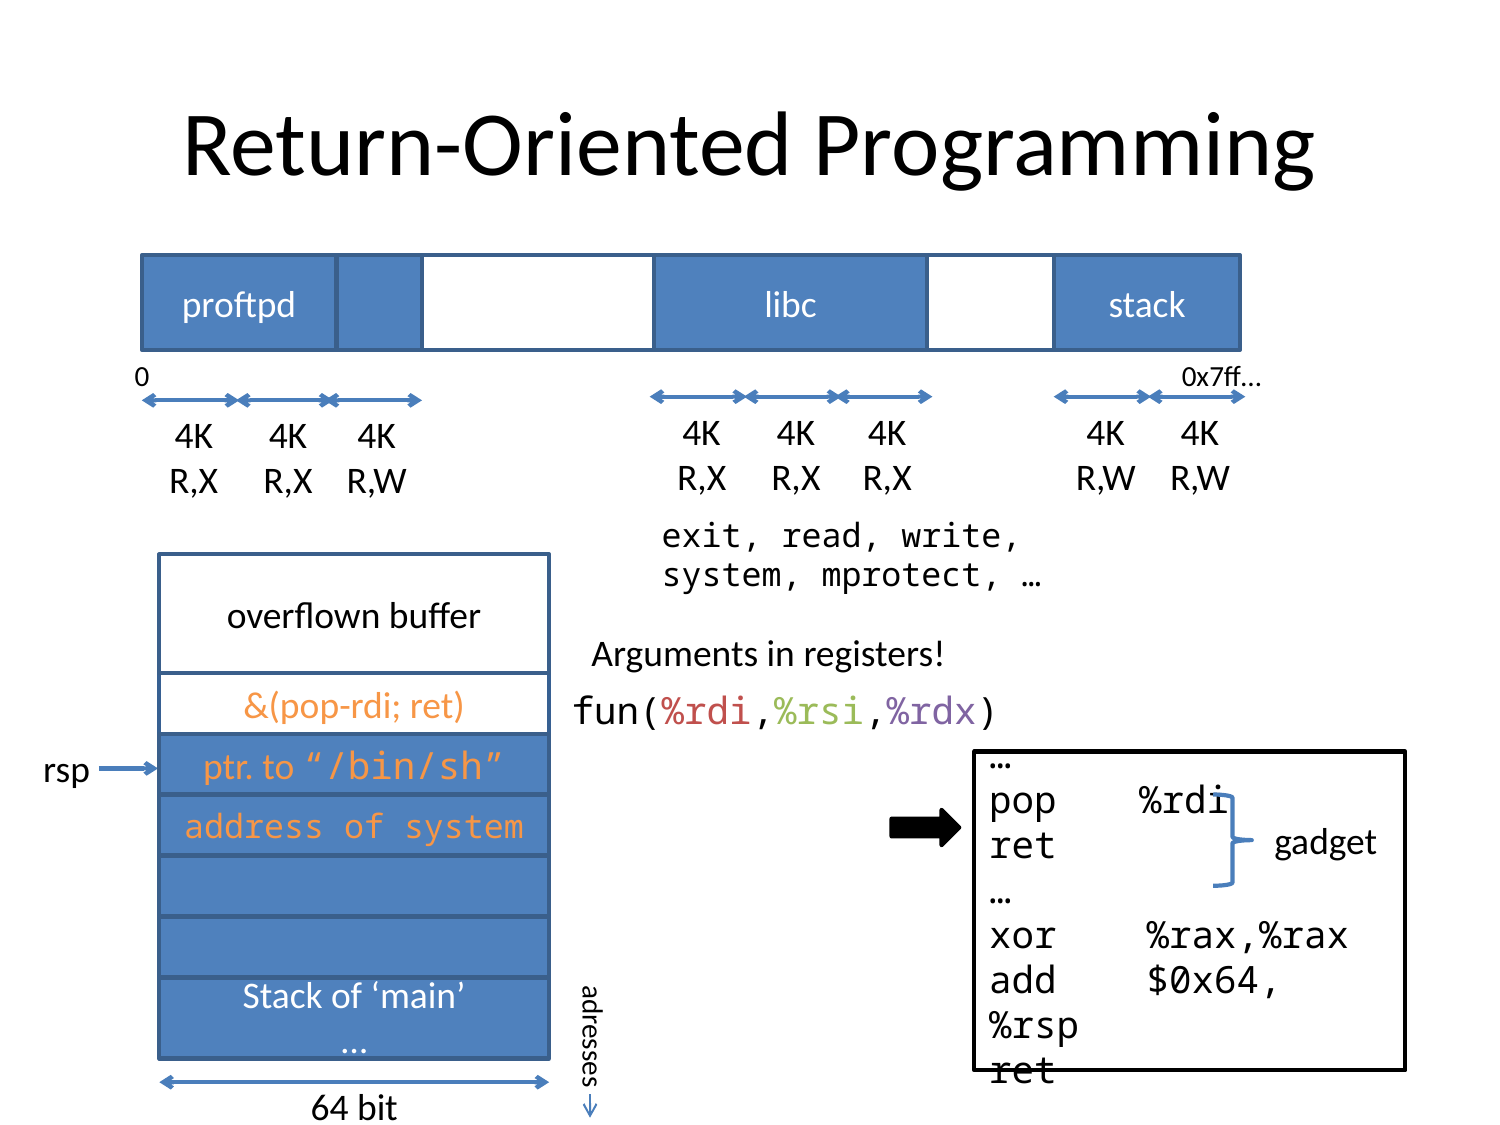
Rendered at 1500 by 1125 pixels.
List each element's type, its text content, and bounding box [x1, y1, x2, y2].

text_box libc [656, 253, 925, 352]
text_box [1213, 793, 1253, 887]
text_box ptr. to “/bin/sh” [157, 732, 551, 792]
text_box overflown buffer [157, 552, 551, 675]
text_box [157, 853, 551, 915]
text_box fun(%rdi,%rsi,%rdx) [556, 679, 1014, 740]
text_box adresses [569, 970, 620, 1103]
text_box 0x7ff… [1167, 349, 1277, 400]
text_box 64 bit [295, 1075, 413, 1081]
text_box 4K R,X [248, 409, 328, 509]
text_box exit, read, write, system, mprotect, … [646, 506, 1057, 601]
text_box 4K R,X [154, 409, 234, 509]
text_box rsp [28, 738, 114, 798]
text_box Arguments in registers! [576, 621, 961, 679]
text_box Stack of ‘main’ … [157, 980, 551, 1061]
text_box [424, 253, 656, 352]
text_box [889, 807, 962, 848]
text_box stack [1056, 253, 1242, 352]
title Return-Oriented Programming [75, 45, 1425, 233]
text_box 64 bit [295, 1090, 413, 1125]
text_box &(pop-rdi; ret) [157, 675, 551, 732]
text_box [334, 253, 424, 352]
text_box 4K R,X [662, 405, 742, 506]
text_box 0 [119, 349, 165, 400]
text_box address of system [157, 792, 551, 853]
text_box 4K R,W [331, 406, 422, 509]
text_box 4K R,X [756, 405, 836, 506]
text_box 4K R,X [847, 405, 927, 506]
text_box proftpd [140, 253, 334, 352]
text_box [157, 915, 551, 980]
text_box … pop %rdi ret … xor %rax,%rax add $0x64, %rsp ret [972, 749, 1407, 1072]
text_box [320, 403, 328, 408]
text_box 4K R,W [1060, 405, 1151, 506]
text_box 4K R,W [1155, 402, 1245, 506]
text_box [925, 253, 1056, 352]
text_box gadget [1259, 809, 1393, 870]
